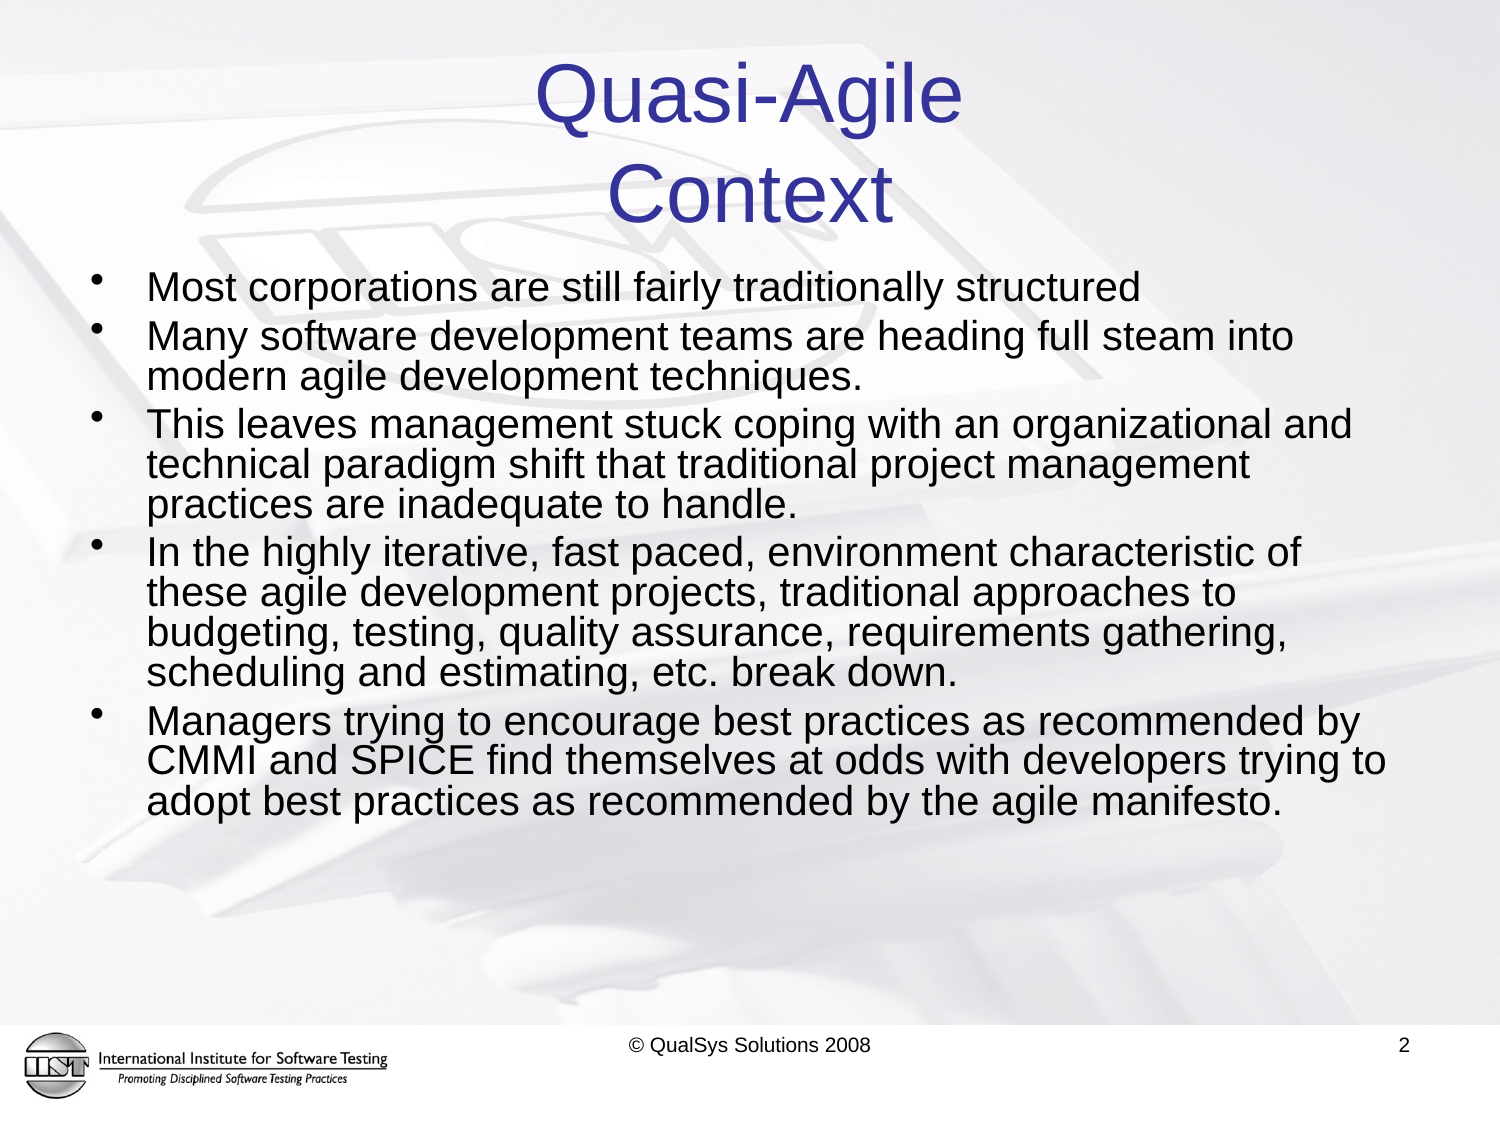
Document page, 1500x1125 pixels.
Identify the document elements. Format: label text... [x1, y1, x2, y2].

picture [0, 0, 1500, 1025]
slide_number 2 [1074, 1024, 1426, 1103]
picture [24, 1032, 388, 1099]
list Most corporations are still fairly traditionally structured Many software development teams are heading full steam into modern agile development techniques. This leaves management stuck coping with an organizational and technical paradigm shift that traditional project management practices are inadequate to handle. In the highly iterative, fast paced, environment characteristic of these agile development projects, traditional approaches to budgeting, testing, quality assurance, requirements gathering, scheduling and estimating, etc. break down. Managers trying to encourage best practices as recommended by CMMI and SPICE find themselves at odds with developers trying to adopt best practices as recommended by the agile manifesto. [74, 262, 1426, 1006]
footer © QualSys Solutions 2008 [512, 1024, 988, 1103]
title Quasi-Agile Context [74, 44, 1426, 233]
